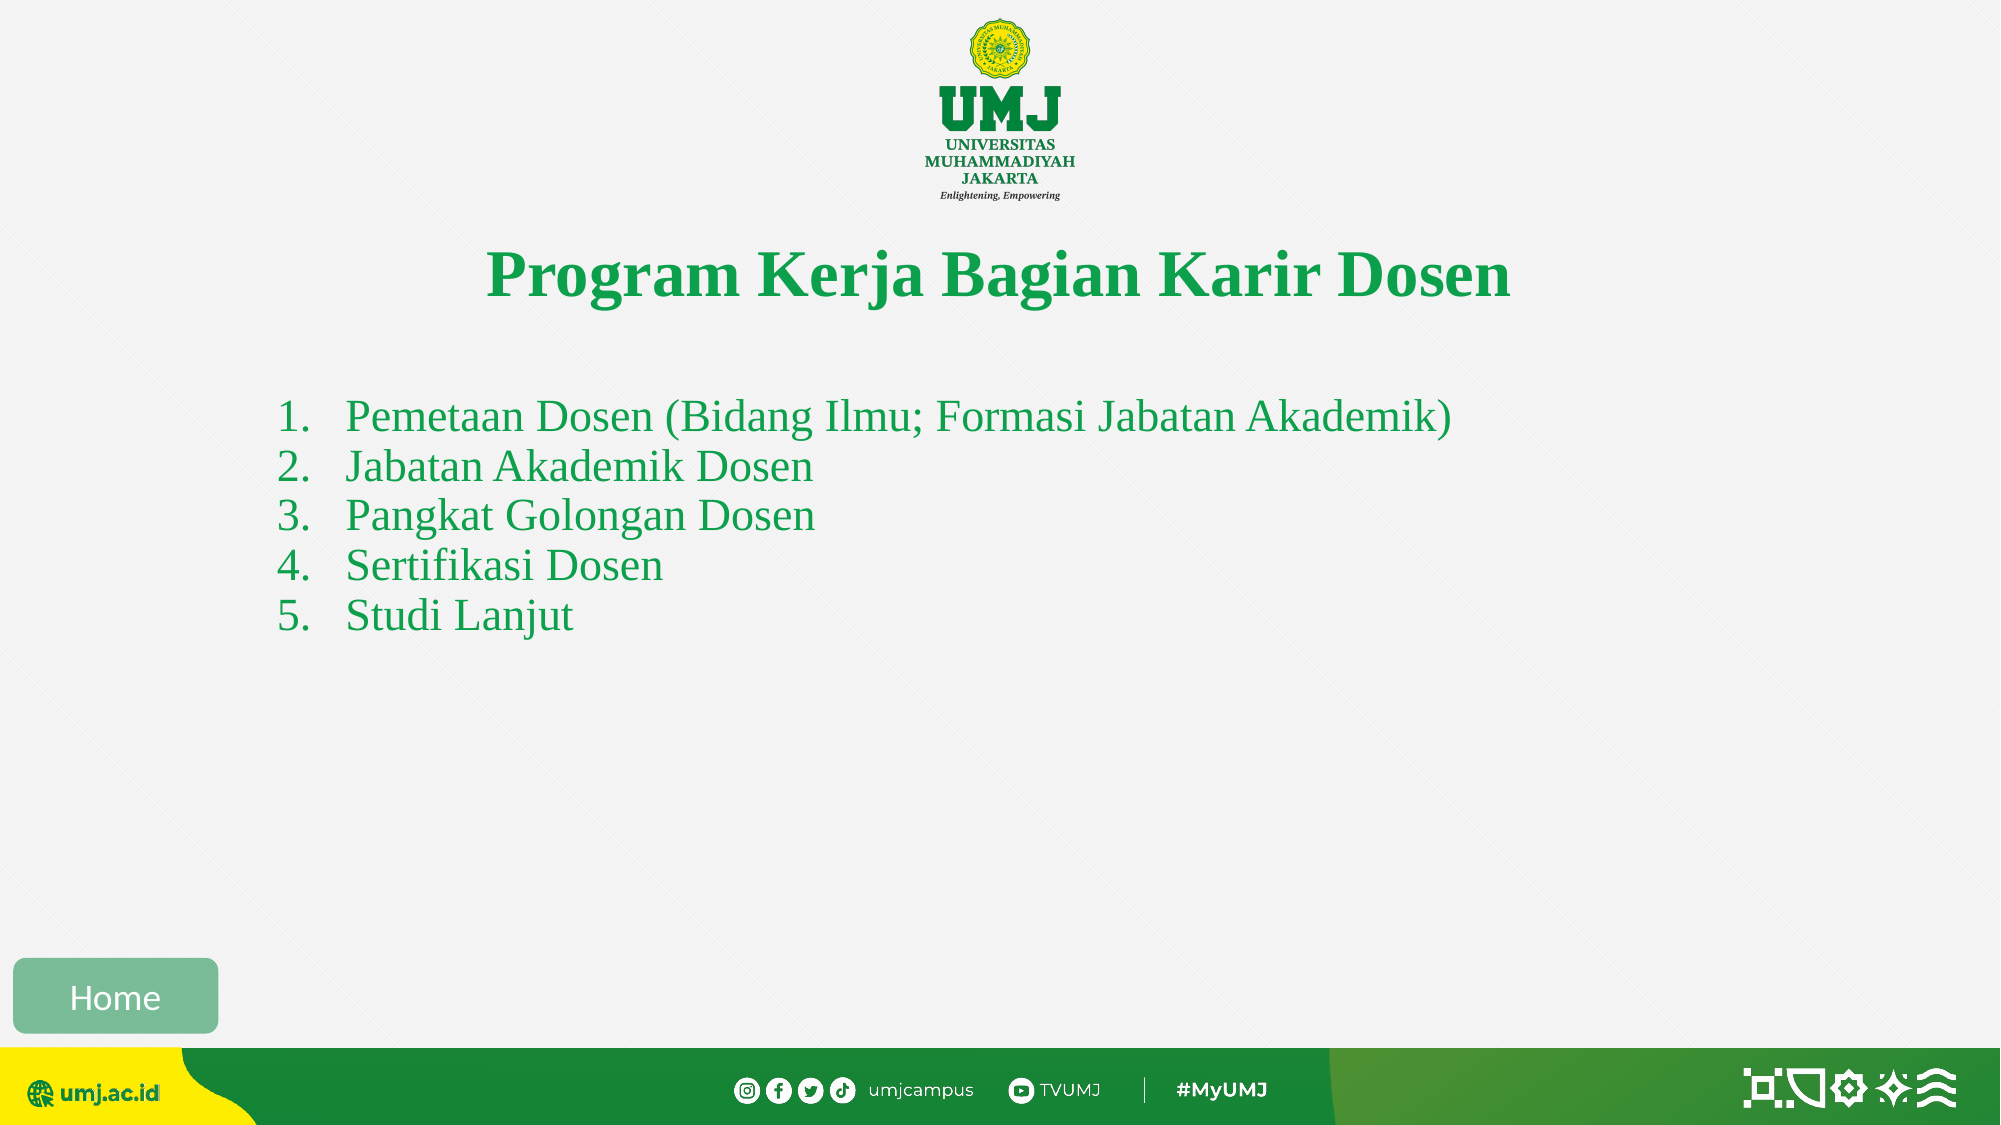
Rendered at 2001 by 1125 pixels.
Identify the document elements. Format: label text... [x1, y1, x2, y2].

picture [925, 18, 1075, 201]
title Program Kerja Bagian Karir Dosen [137, 229, 1863, 321]
text_box Pemetaan Dosen (Bidang Ilmu; Formasi Jabatan Akademik) Jabatan Akademik Dosen Pangkat Golongan Dosen Sertifikasi Dosen Studi Lanjut [261, 384, 1774, 648]
text_box Home [13, 957, 219, 1034]
picture [0, 1047, 2000, 1125]
